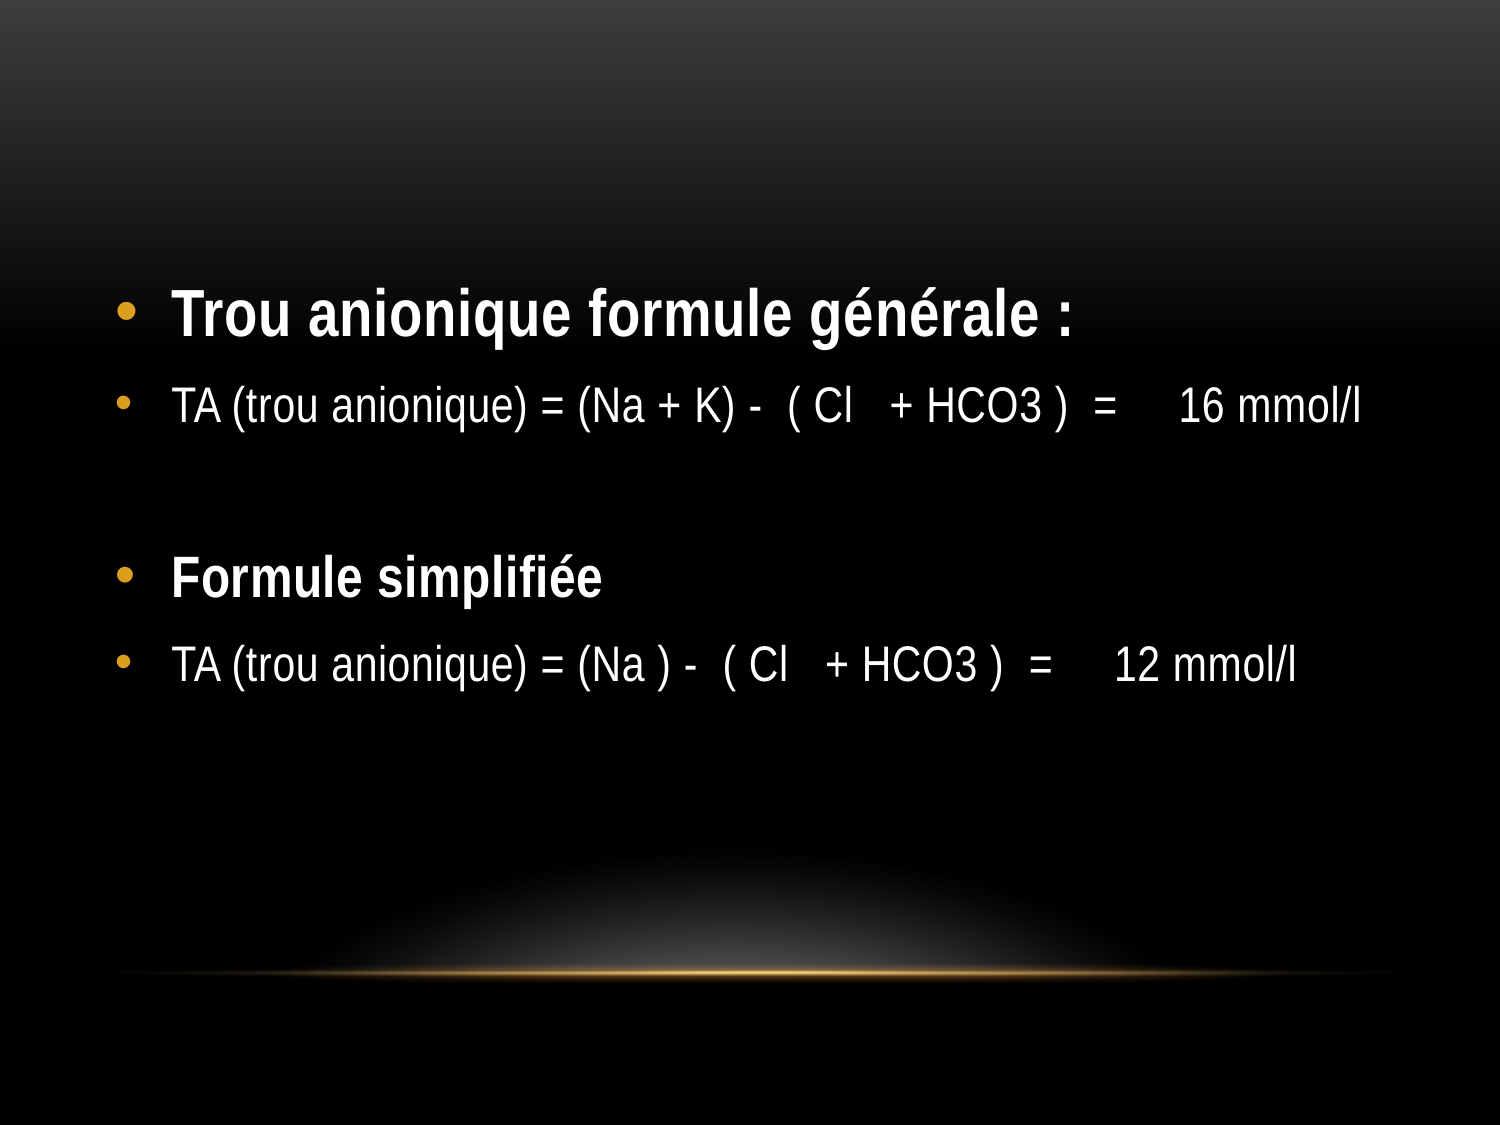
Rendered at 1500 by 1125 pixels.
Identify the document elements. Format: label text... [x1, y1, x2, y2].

list Trou anionique formule générale : TA (trou anionique) = (Na + K) - ( Cl + HCO3 ) = 16 mmol/l Formule simplifiée TA (trou anionique) = (Na ) - ( Cl + HCO3 ) = 12 mmol/l [99, 262, 1400, 938]
picture [0, 0, 1500, 1125]
